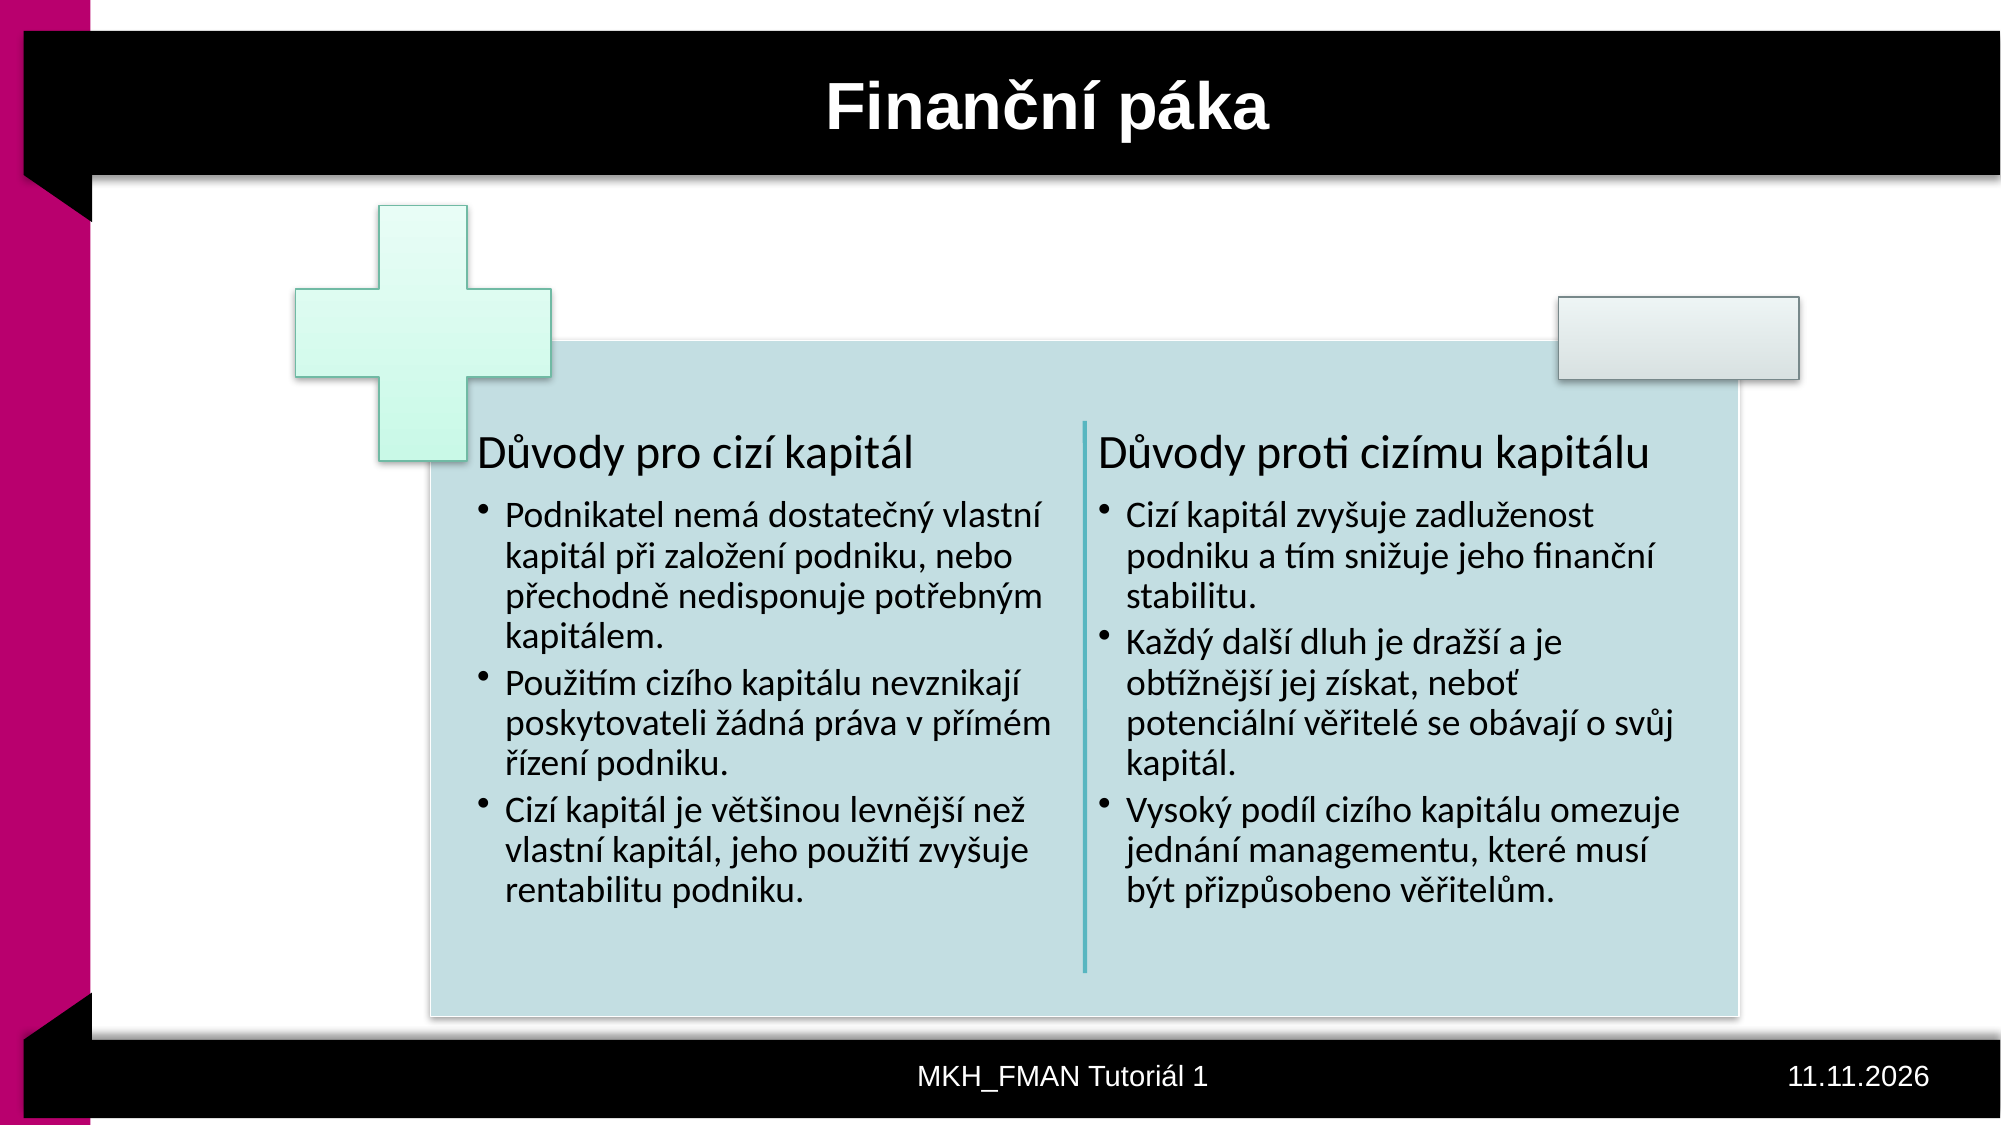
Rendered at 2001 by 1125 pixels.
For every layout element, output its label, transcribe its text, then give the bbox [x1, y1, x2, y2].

footer MKH_FMAN Tutoriál 1 [691, 1035, 1435, 1115]
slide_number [1466, 1035, 1946, 1115]
title Finanční páka [149, 30, 1945, 175]
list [149, 198, 1946, 1024]
